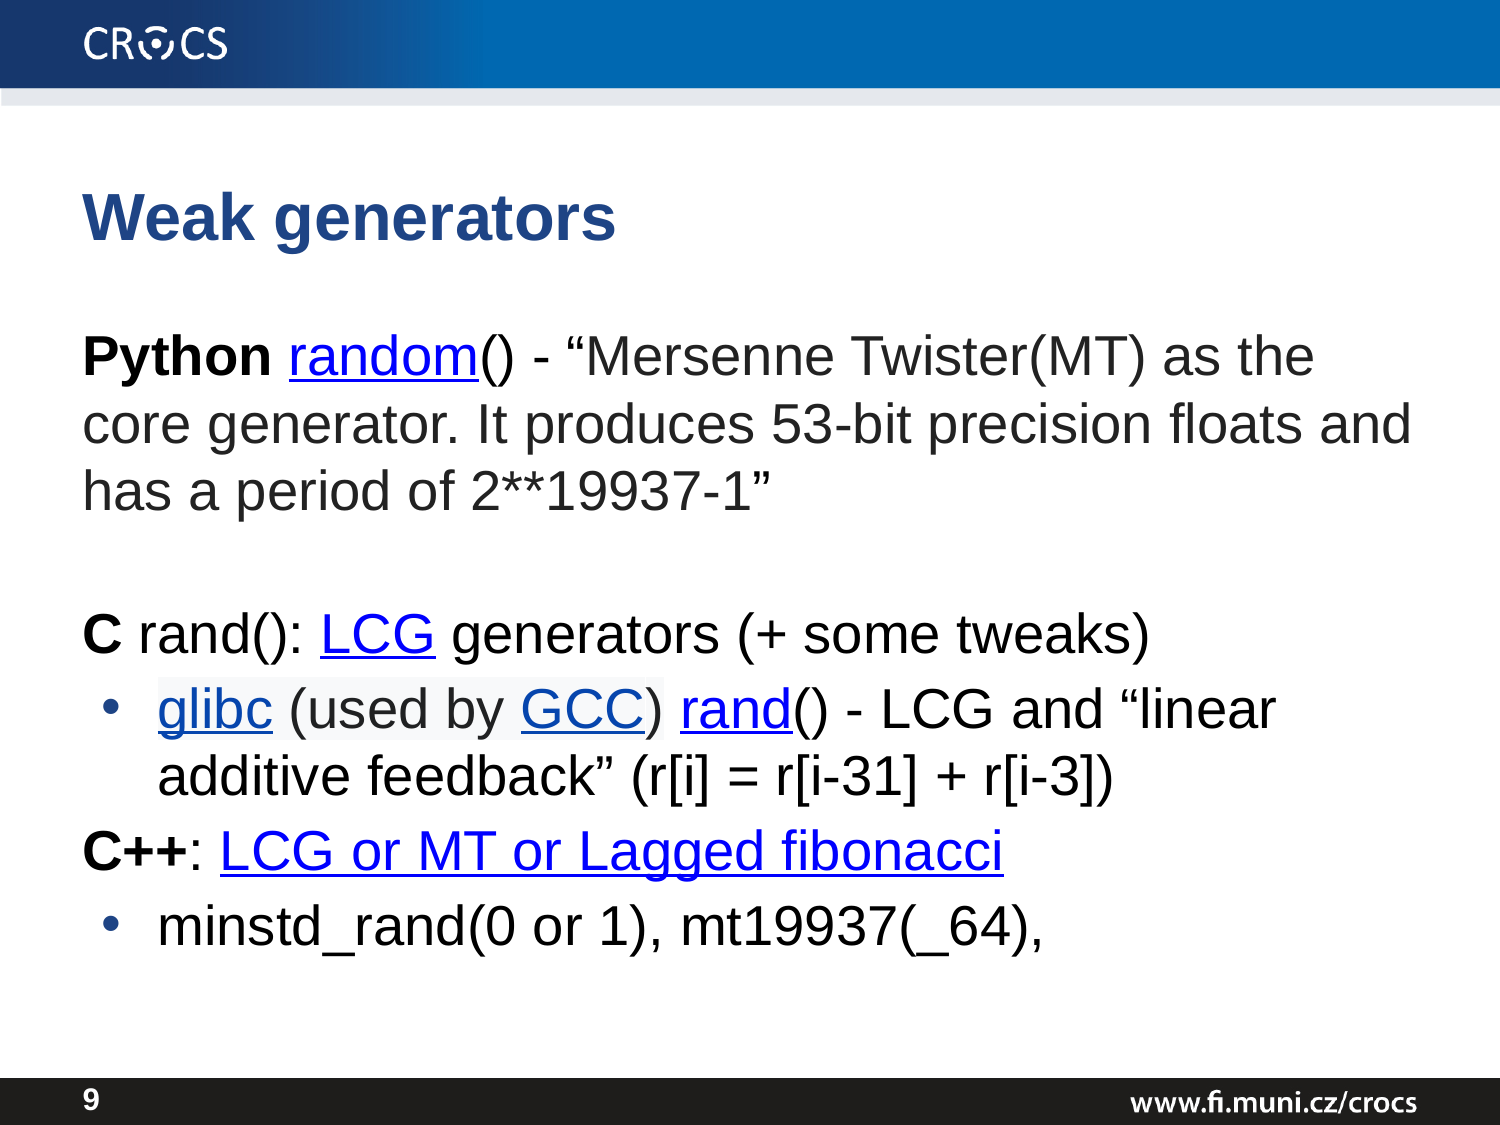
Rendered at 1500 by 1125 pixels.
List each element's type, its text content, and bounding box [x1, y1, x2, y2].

slide_number ‹#› [82, 1078, 148, 1125]
title Weak generators [82, 148, 1433, 279]
picture [0, 0, 1500, 1125]
list Python random() - “Mersenne Twister(MT) as the core generator. It produces 53-bit precision floats and has a period of 2**19937-1” C rand(): LCG generators (+ some tweaks) glibc (used by GCC) rand() - LCG and “linear additive feedback” (r[i] = r[i-31] + r[i-3]) C++: LCG or MT or Lagged fibonacci minstd_rand(0 or 1), mt19937(_64), [82, 319, 1433, 1001]
